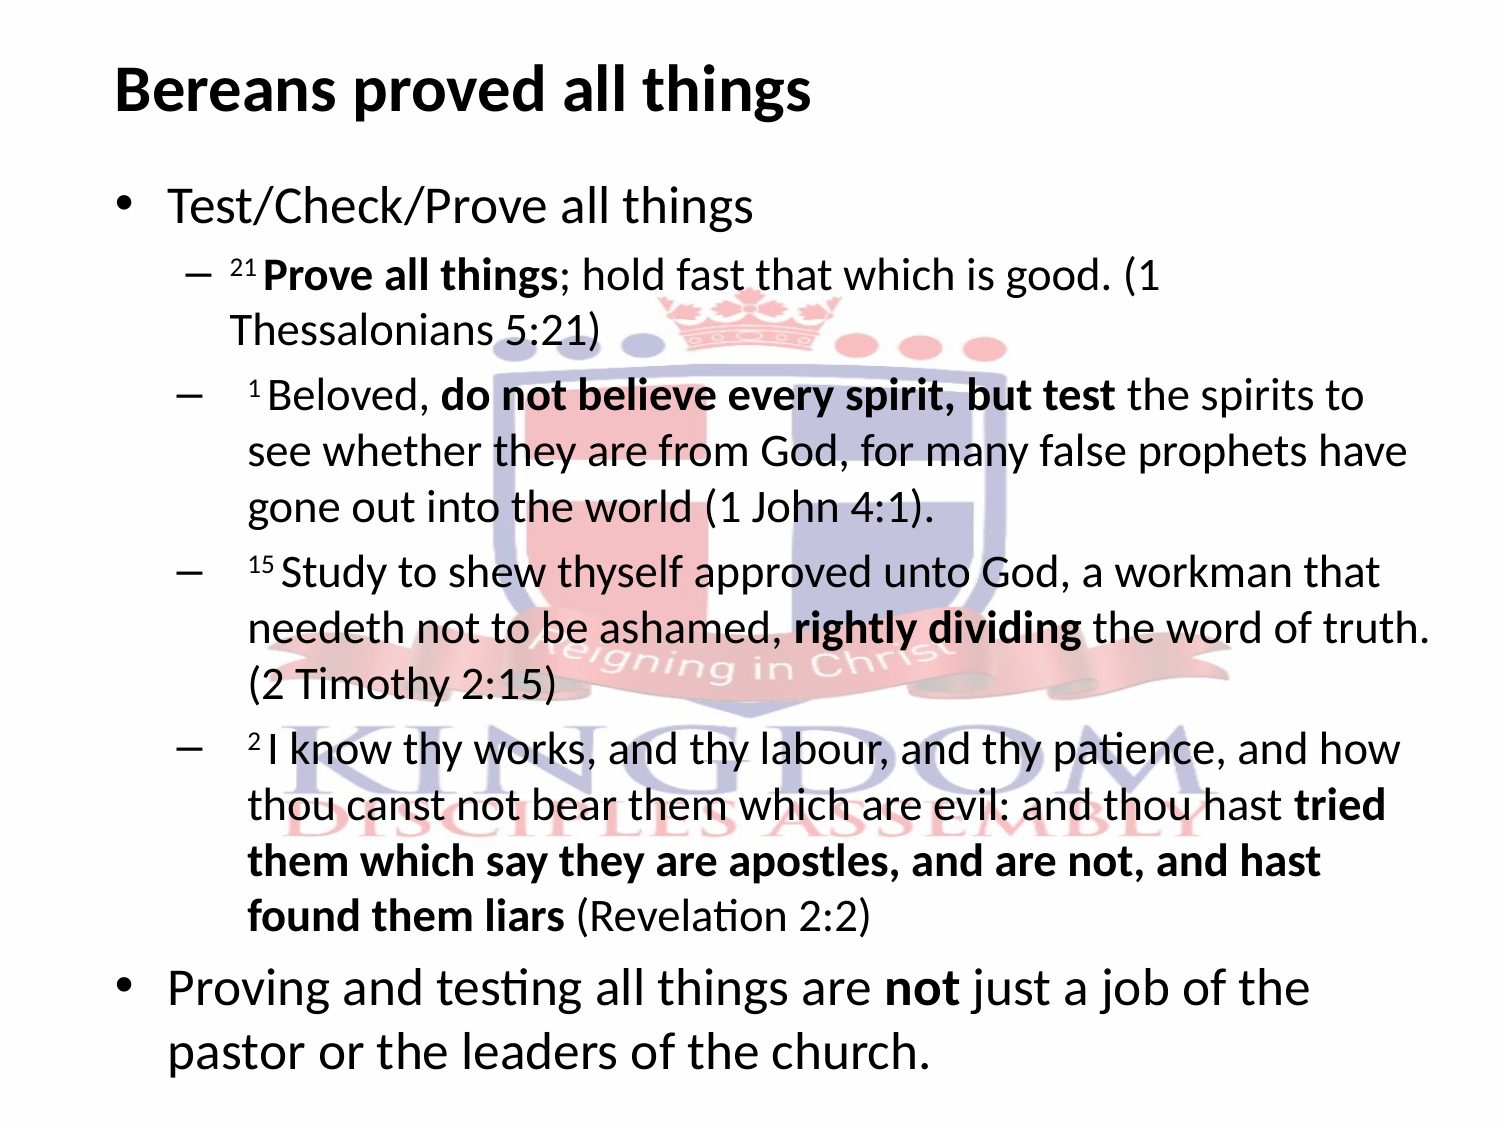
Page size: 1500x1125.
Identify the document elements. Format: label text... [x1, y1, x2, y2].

text_box Bereans proved all things [99, 37, 1450, 133]
list Test/Check/Prove all things 21 Prove all things; hold fast that which is good. (1 Thessalonians 5:21) 1 Beloved, do not believe every spirit, but test the spirits to see whether they are from God, for many false prophets have gone out into the world (1 John 4:1). 15 Study to shew thyself approved unto God, a workman that needeth not to be ashamed, rightly dividing the word of truth. (2 Timothy 2:15) 2 I know thy works, and thy labour, and thy patience, and how thou canst not bear them which are evil: and thou hast tried them which say they are apostles, and are not, and hast found them liars (Revelation 2:2) Proving and testing all things are not just a job of the pastor or the leaders of the church. [99, 162, 1450, 1088]
